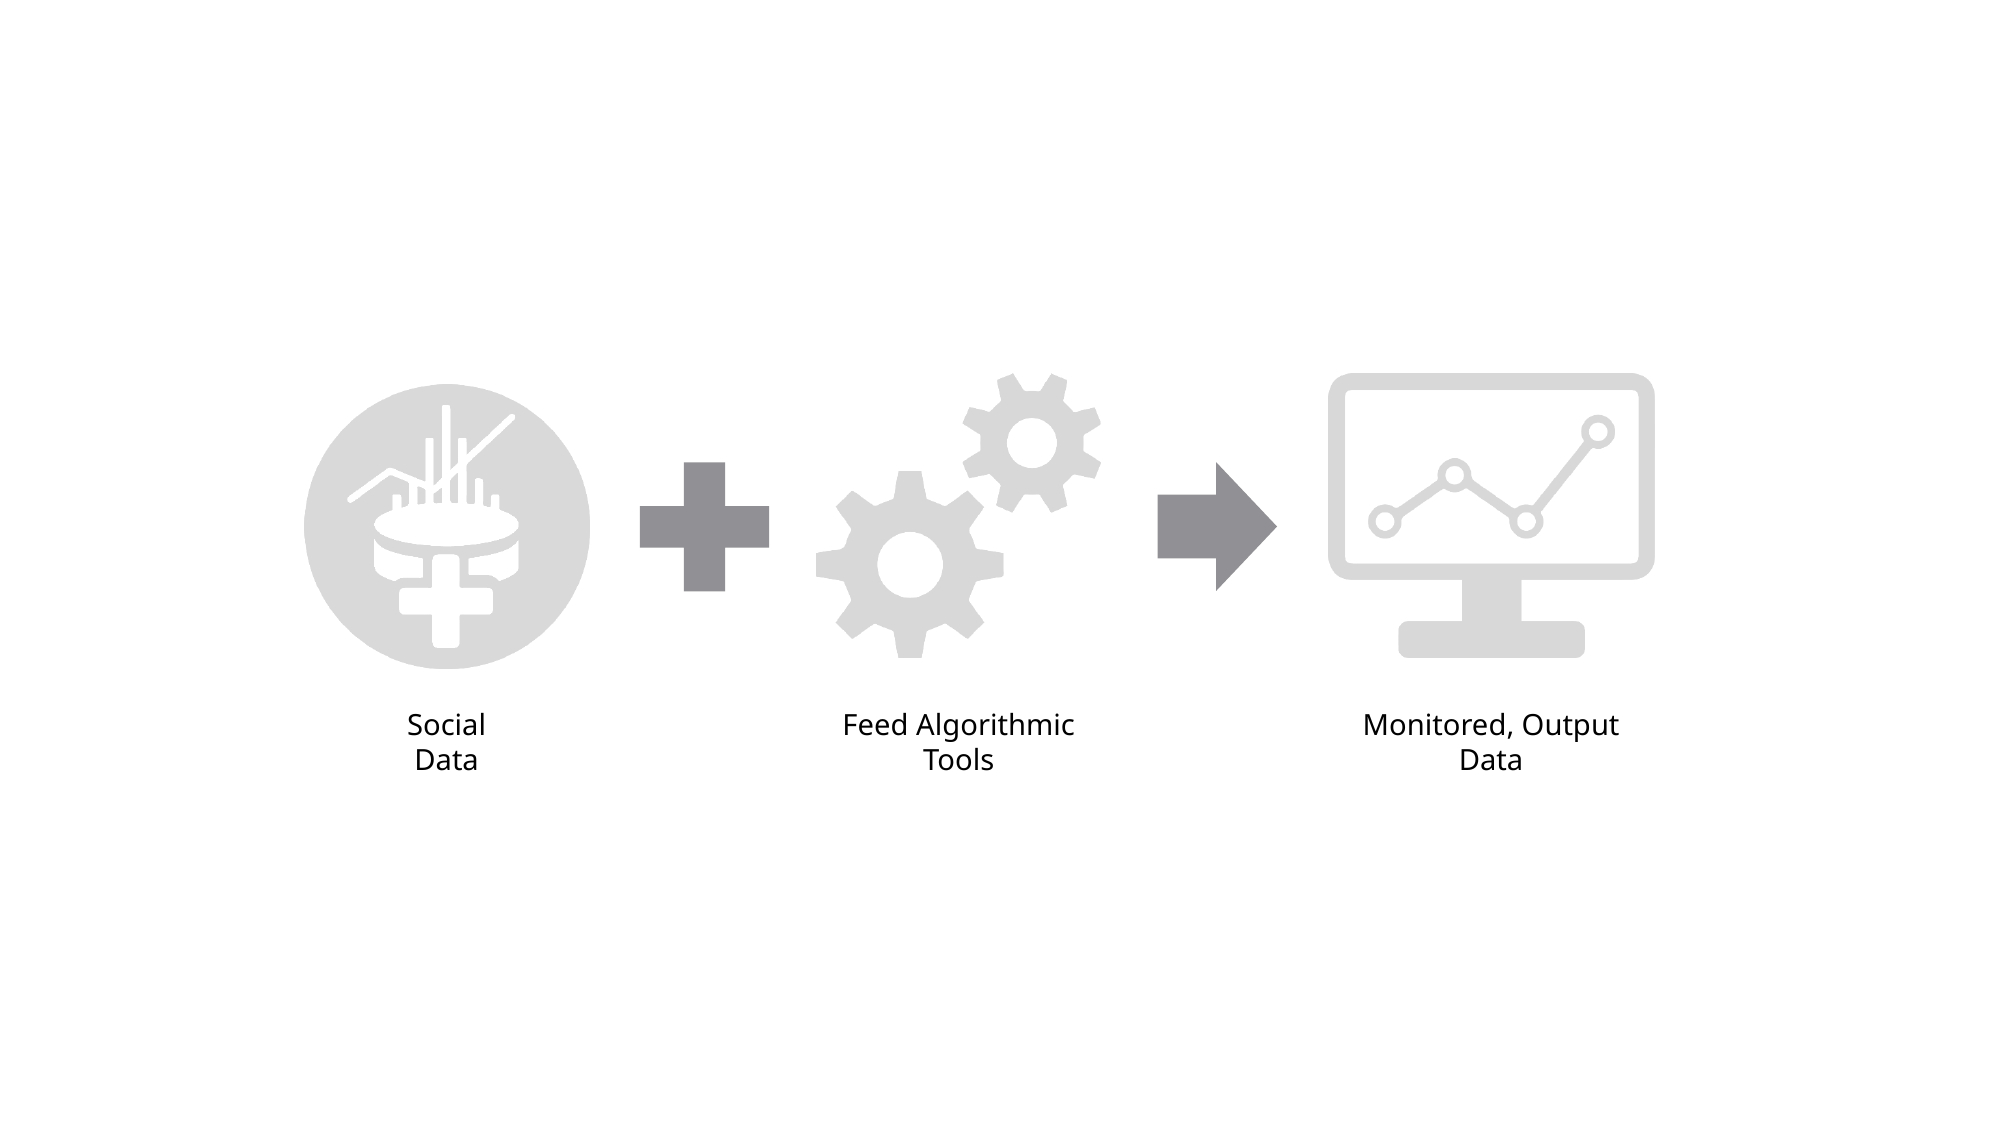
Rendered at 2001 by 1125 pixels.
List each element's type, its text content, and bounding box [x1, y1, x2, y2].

text_box [639, 461, 770, 592]
picture [816, 373, 1101, 658]
picture [304, 384, 590, 669]
text_box [1157, 462, 1278, 591]
text_box Monitored, Output Data [1347, 699, 1635, 784]
text_box Feed Algorithmic Tools [827, 698, 1090, 784]
picture [1327, 373, 1655, 658]
text_box Social Data [392, 699, 502, 784]
